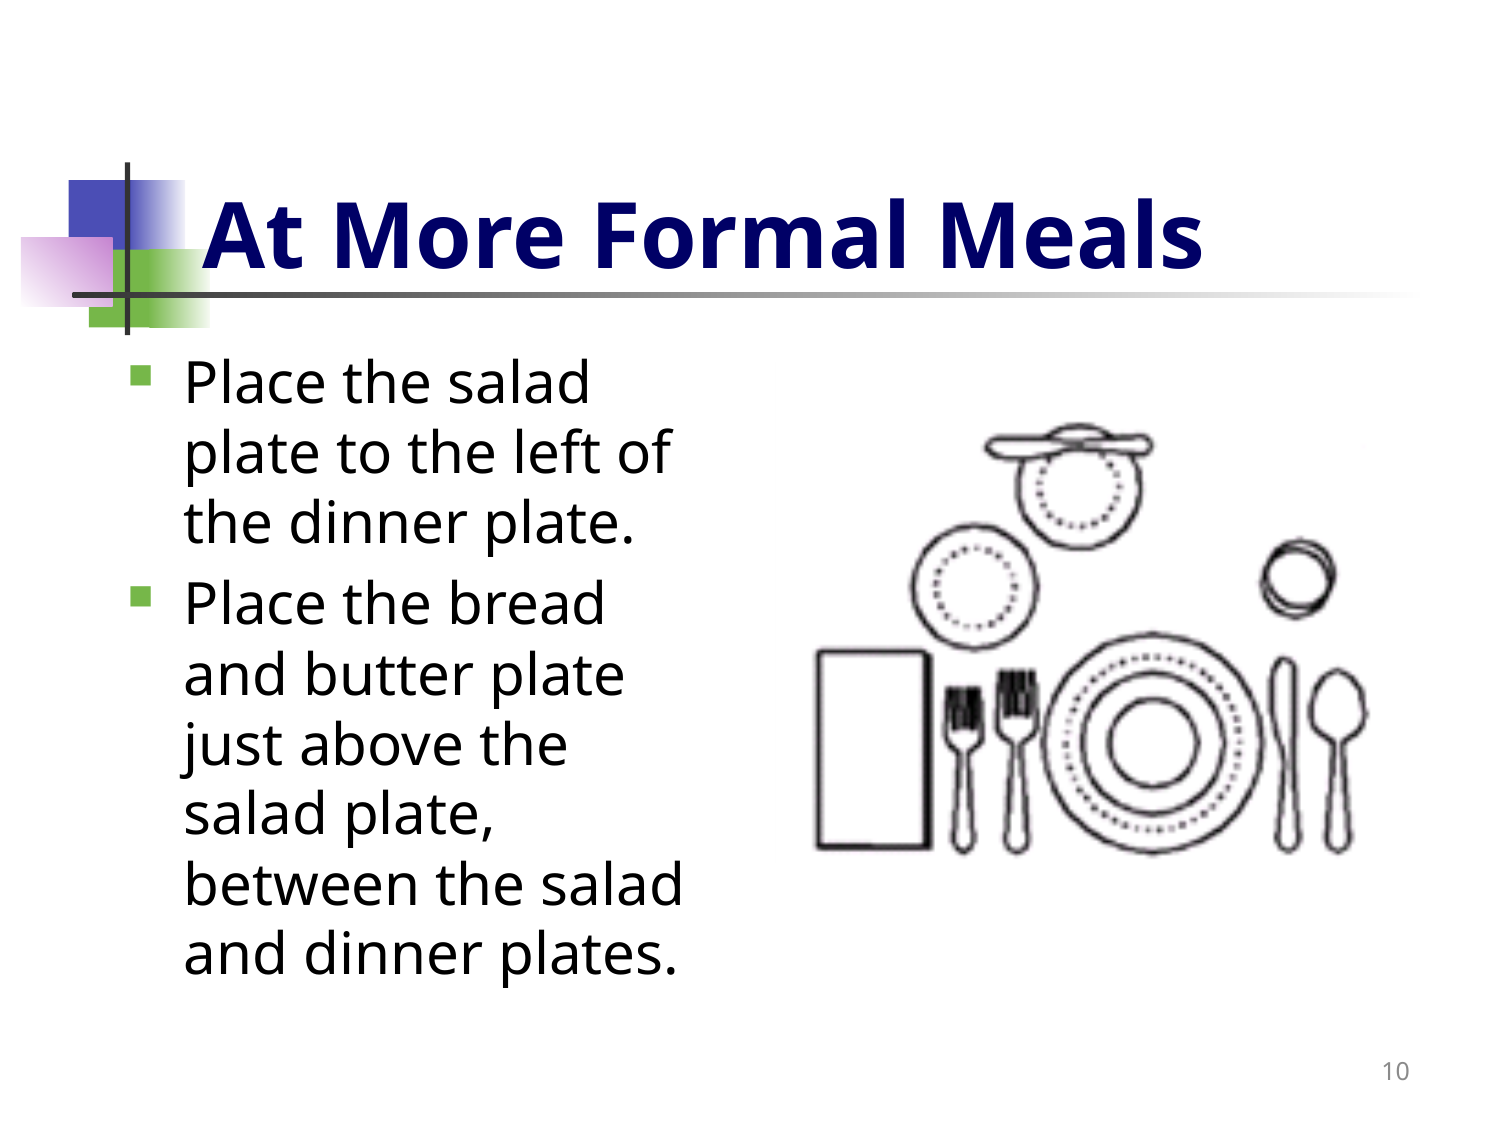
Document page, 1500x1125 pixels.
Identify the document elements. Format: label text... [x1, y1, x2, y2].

picture [774, 362, 1418, 863]
slide_number 10 [1074, 1042, 1426, 1103]
list Place the salad plate to the left of the dinner plate. Place the bread and butter plate just above the salad plate, between the salad and dinner plates. [112, 337, 739, 1013]
title At More Formal Meals [187, 112, 1466, 353]
